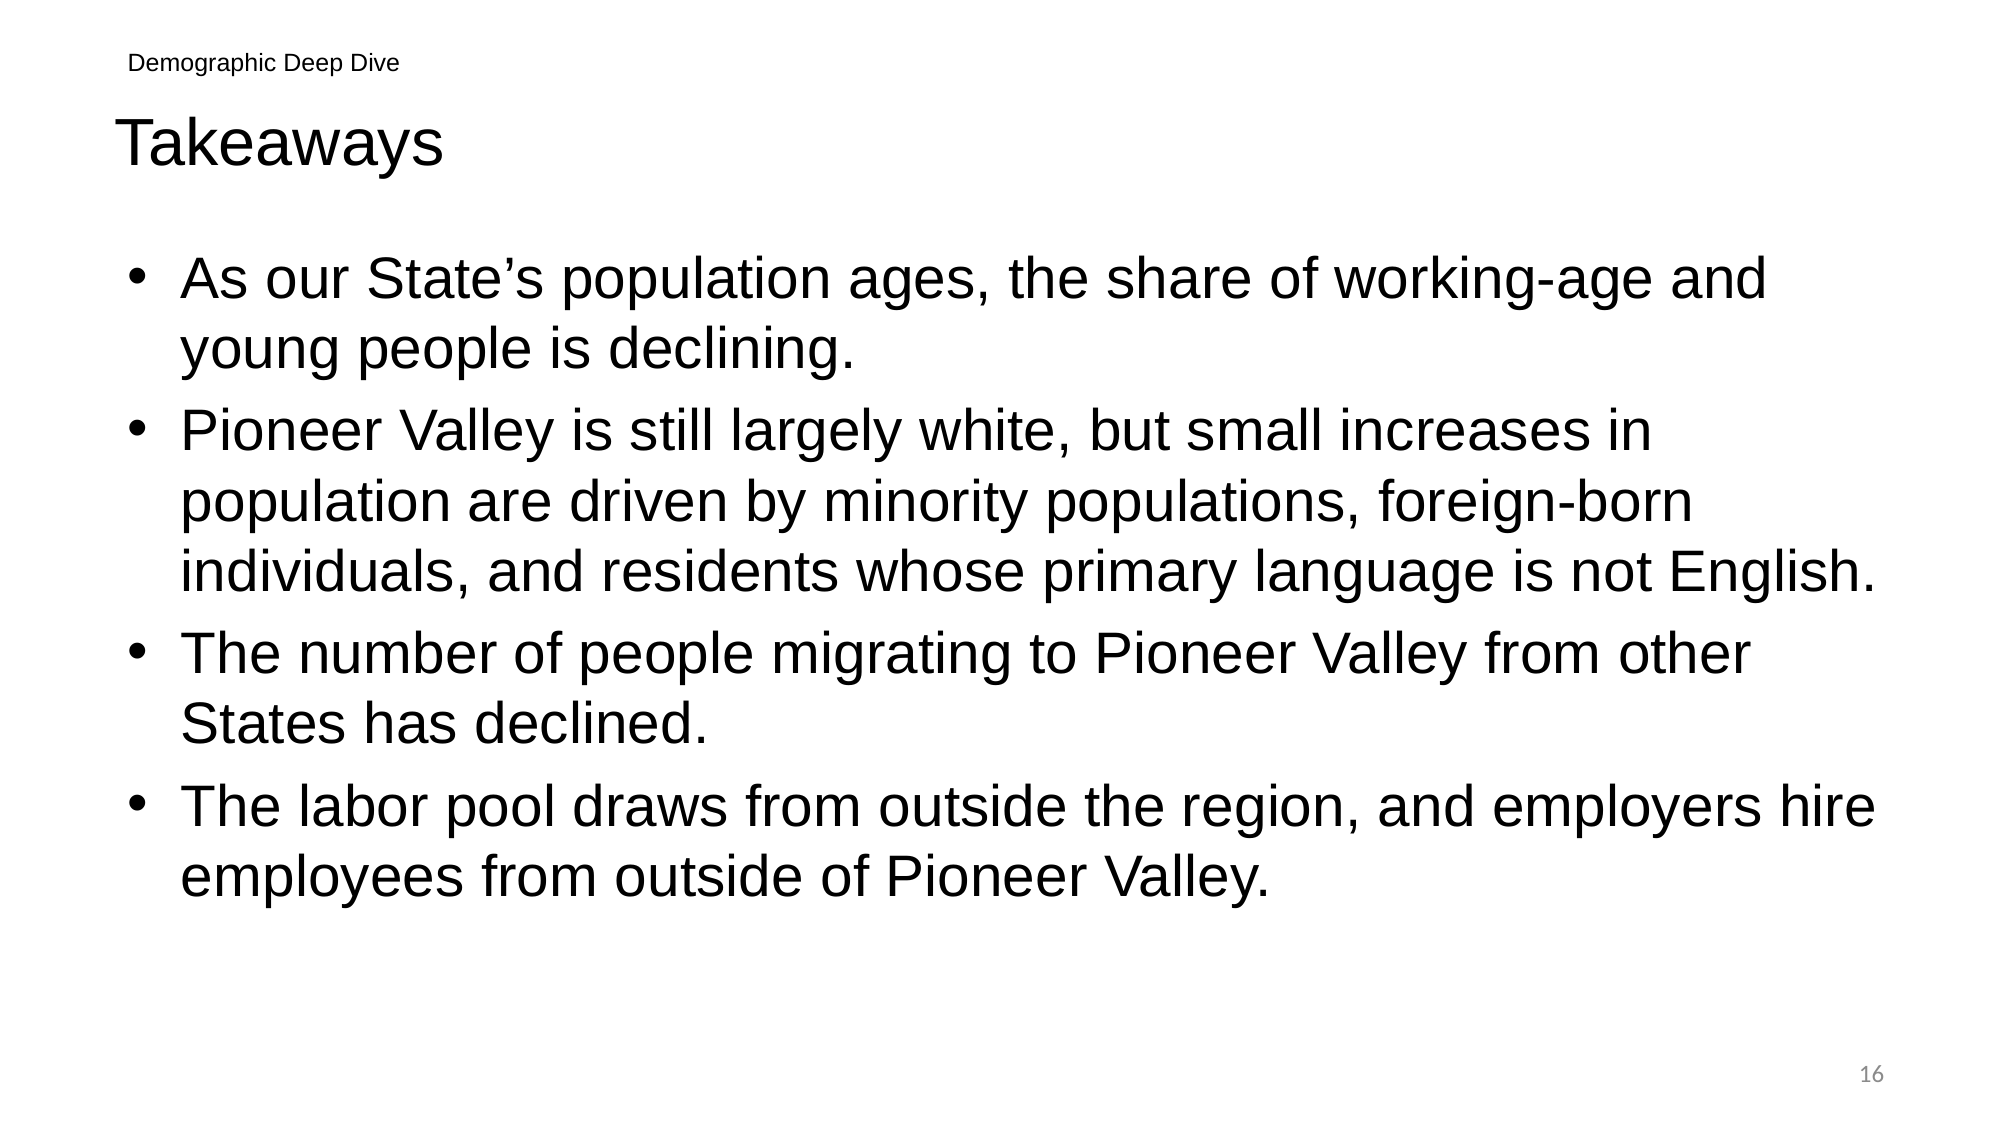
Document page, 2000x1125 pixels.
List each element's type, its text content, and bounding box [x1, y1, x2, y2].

list As our State’s population ages, the share of working-age and young people is declining. Pioneer Valley is still largely white, but small increases in population are driven by minority populations, foreign-born individuals, and residents whose primary language is not English. The number of people migrating to Pioneer Valley from other States has declined. The labor pool draws from outside the region, and employers hire employees from outside of Pioneer Valley. [112, 232, 1912, 975]
slide_number 16 [1432, 1042, 1900, 1103]
text_box Demographic Deep Dive [112, 39, 416, 85]
title Takeaways [99, 45, 1900, 233]
